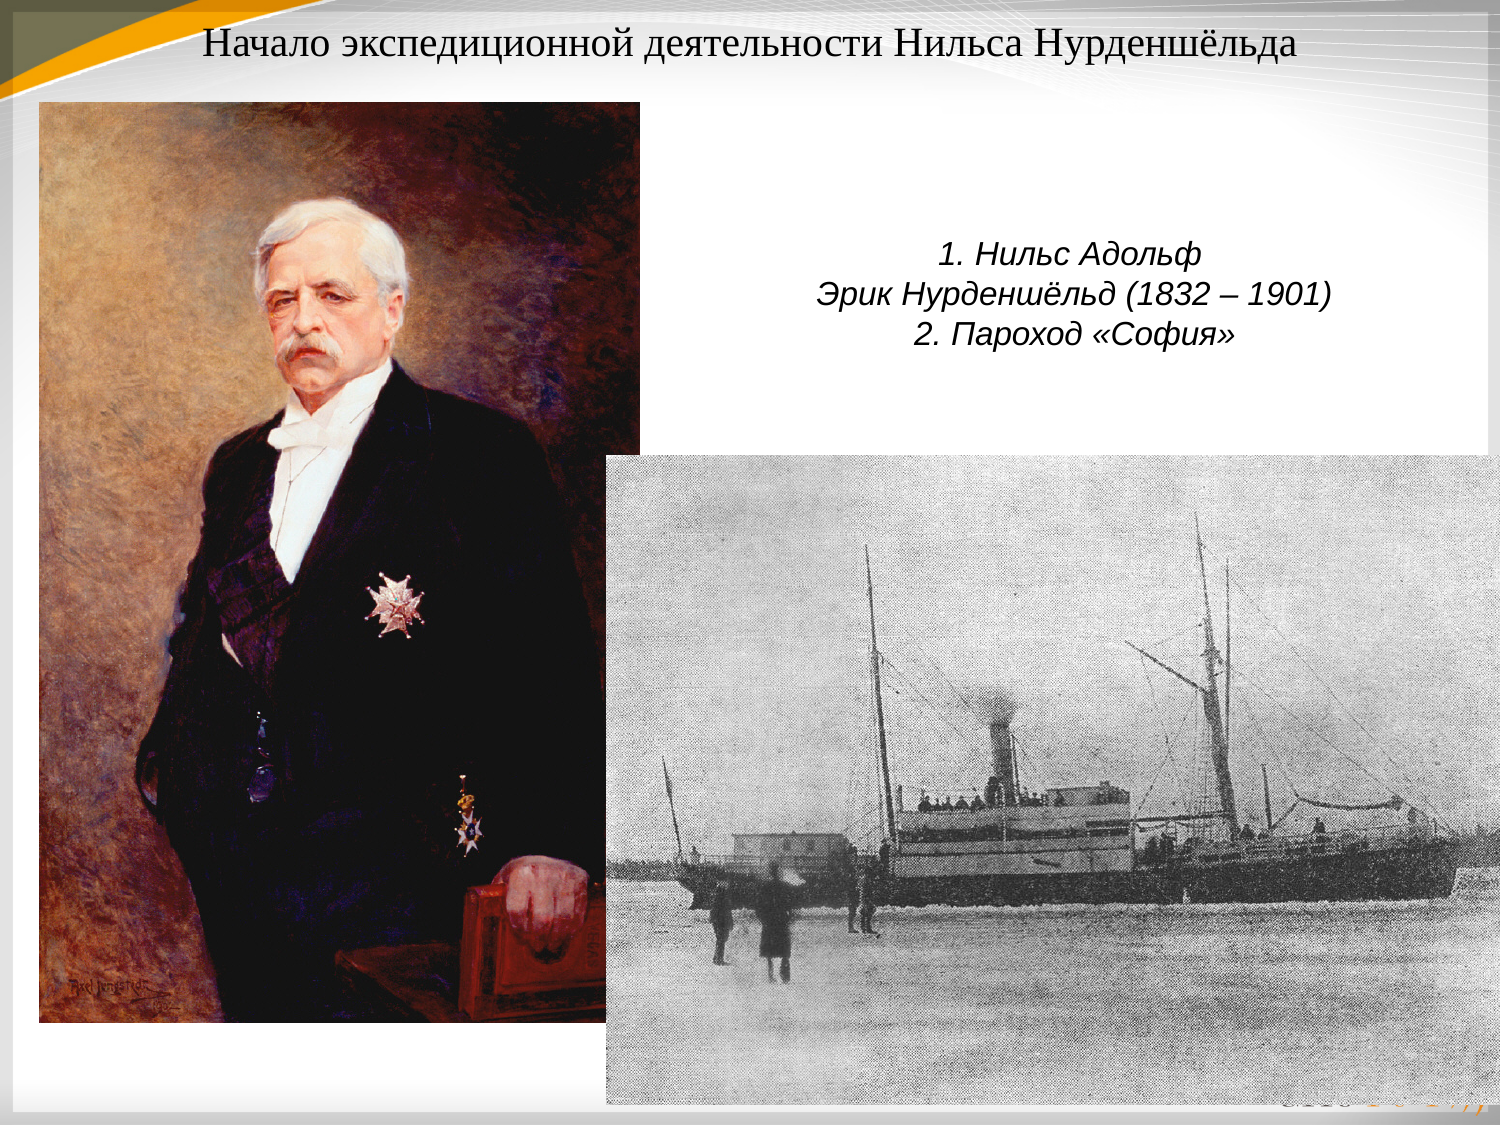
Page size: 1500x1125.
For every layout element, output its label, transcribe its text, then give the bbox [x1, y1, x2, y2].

list 1. Нильс Адольф Эрик Нурденшёльд (1832 – 1901) 2. Пароход «София» [641, 104, 1500, 455]
picture [0, 0, 1500, 1125]
text_box Начало экспедиционной деятельности Нильса Нурденшёльда [191, 7, 1309, 73]
